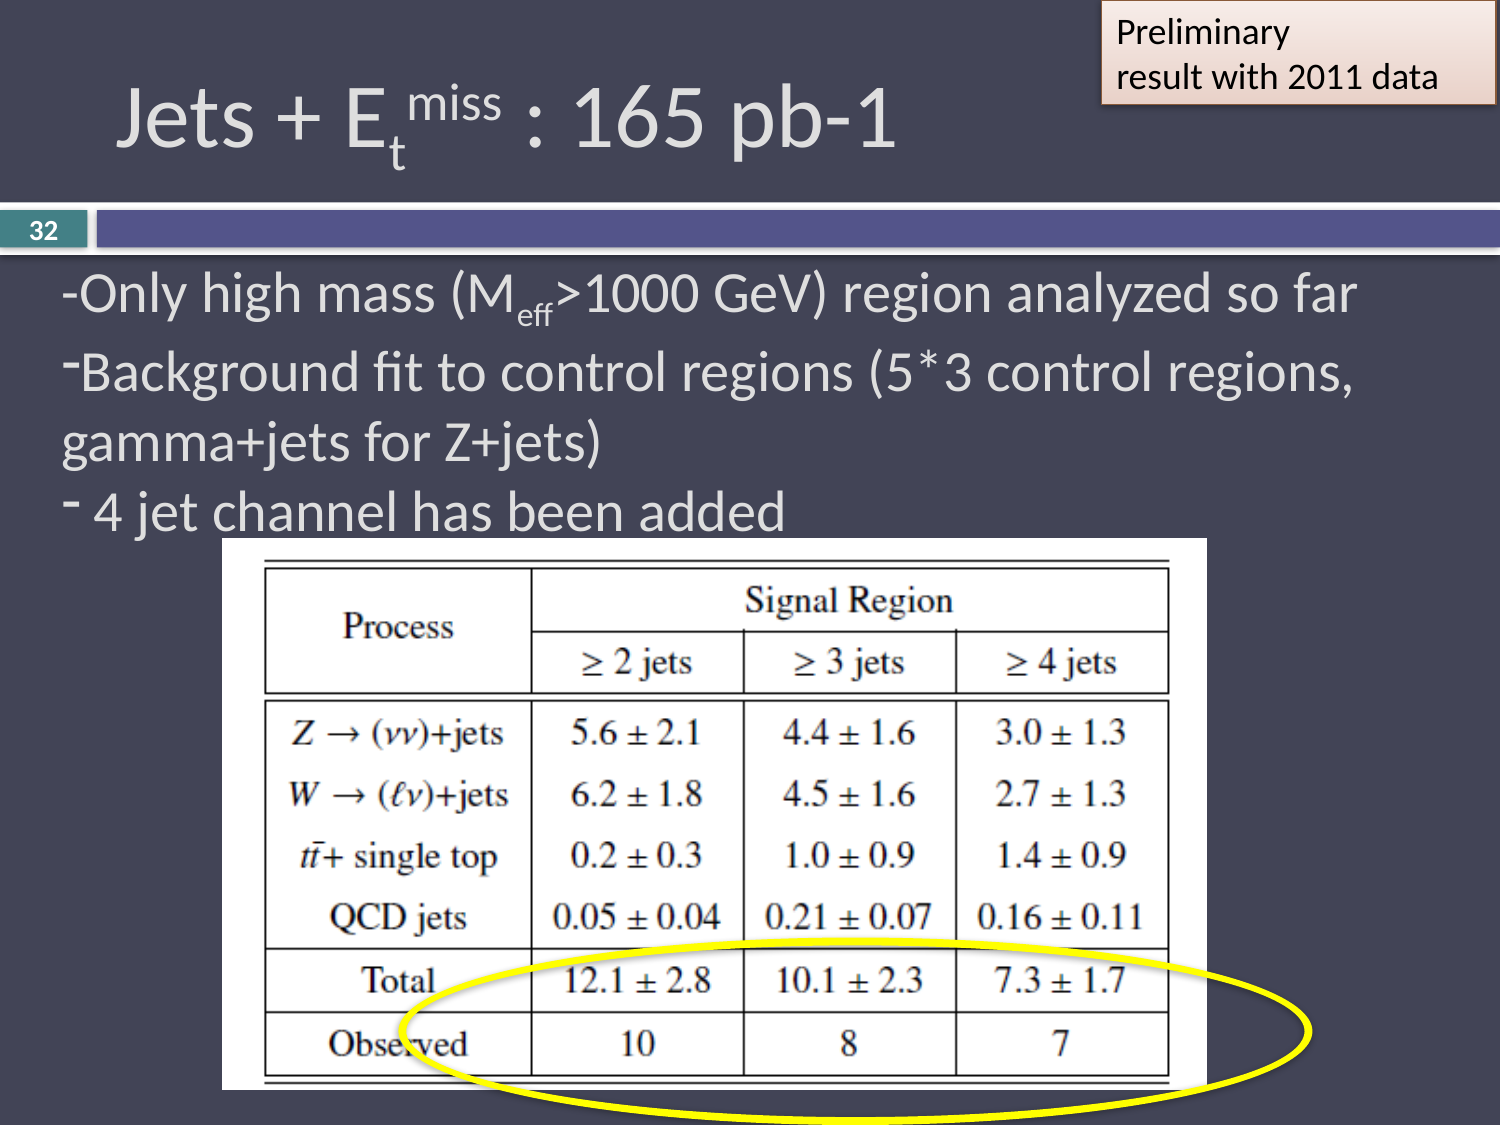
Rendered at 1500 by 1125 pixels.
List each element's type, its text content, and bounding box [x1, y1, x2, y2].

title Jets + Etmiss : 165 pb-1 [100, 37, 1438, 200]
text_box Preliminary result with 2011 data [1101, 0, 1497, 105]
slide_number 32 [0, 208, 88, 249]
text_box -Only high mass (Meff>1000 GeV) region analyzed so far Background fit to control regions (5*3 control regions, gamma+jets for Z+jets) 4 jet channel has been added [46, 222, 1385, 575]
text_box [534, 1098, 1177, 1125]
picture [222, 538, 1208, 1091]
text_box [1212, 972, 1313, 1090]
